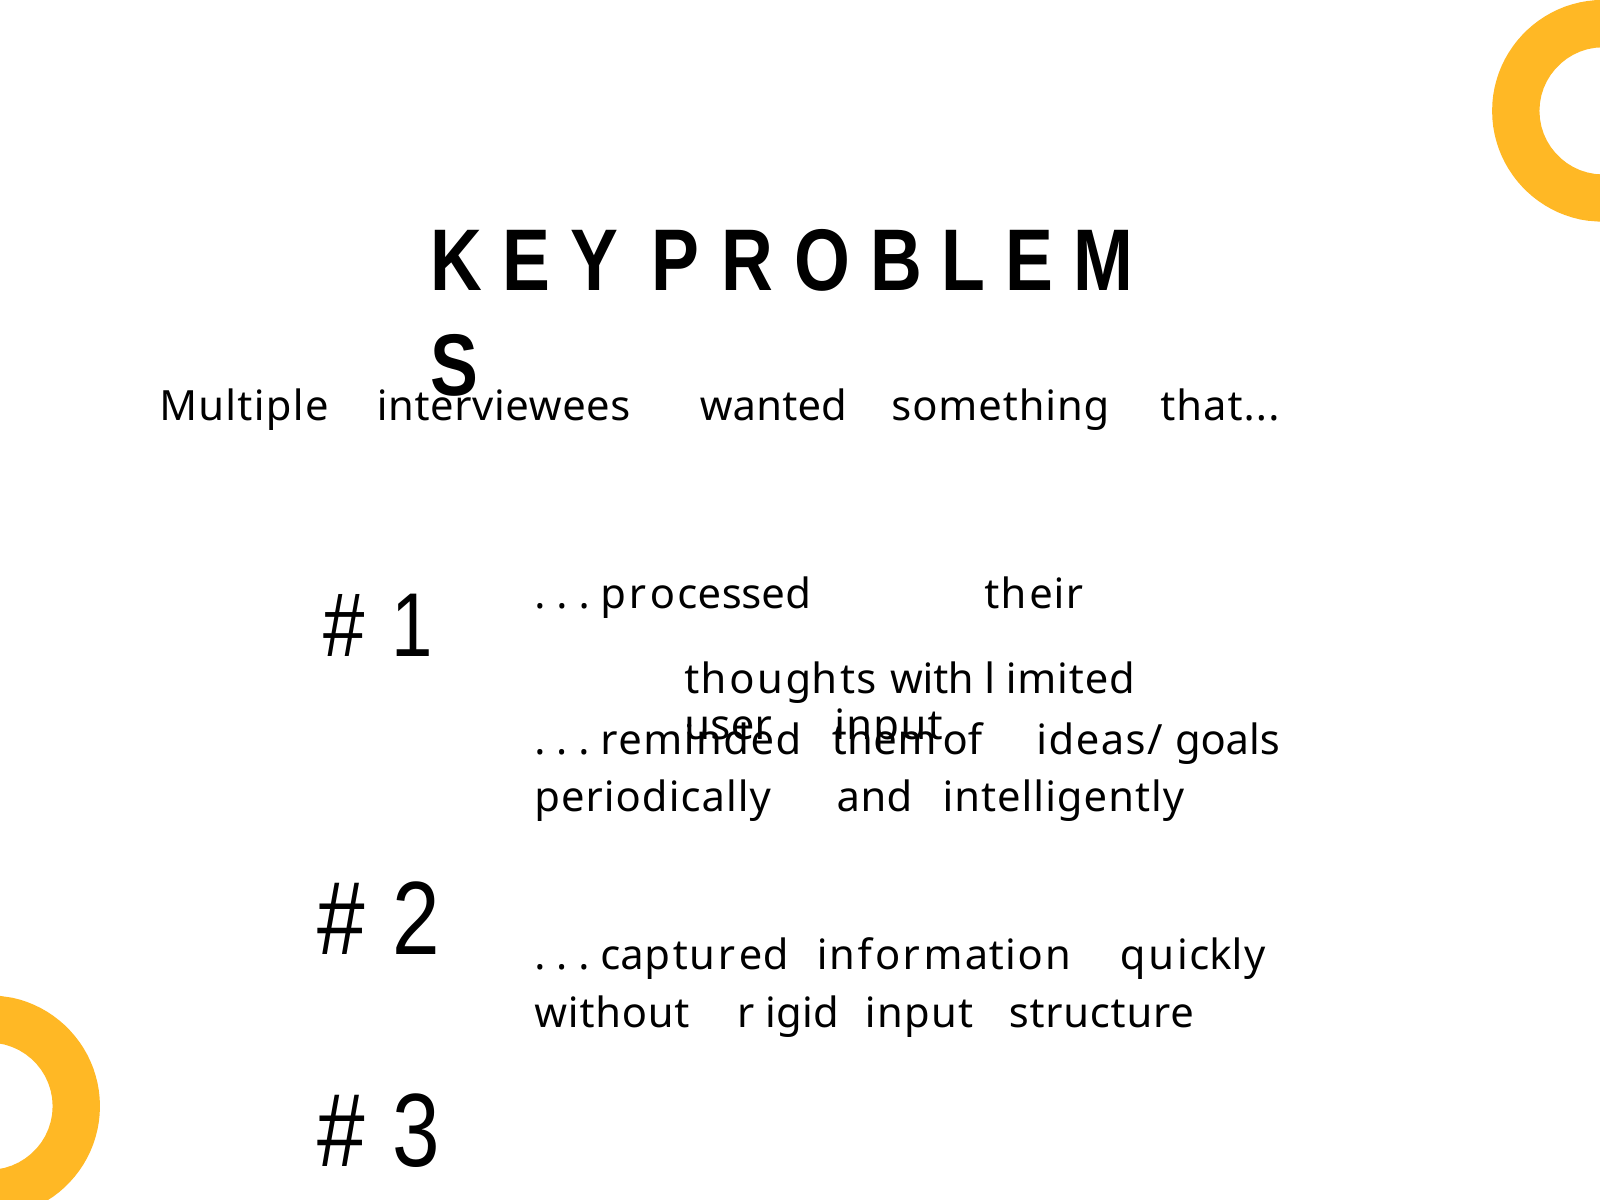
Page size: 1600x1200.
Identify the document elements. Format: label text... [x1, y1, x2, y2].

text_box Multiple interviewees wanted something that... [157, 376, 1303, 429]
text_box . . . captured information quickly without r igid input structure [1191, 918, 1286, 1036]
text_box [0, 995, 100, 1200]
text_box . . . reminded them of ideas/ goals periodically and intelligently [1191, 703, 1308, 821]
list # 1 . . . processed their thoughts with l imited user input # 2 # 3 [317, 439, 1191, 1188]
text_box [1492, 0, 1600, 222]
title K E Y P R O B L E M S [428, 200, 1155, 376]
